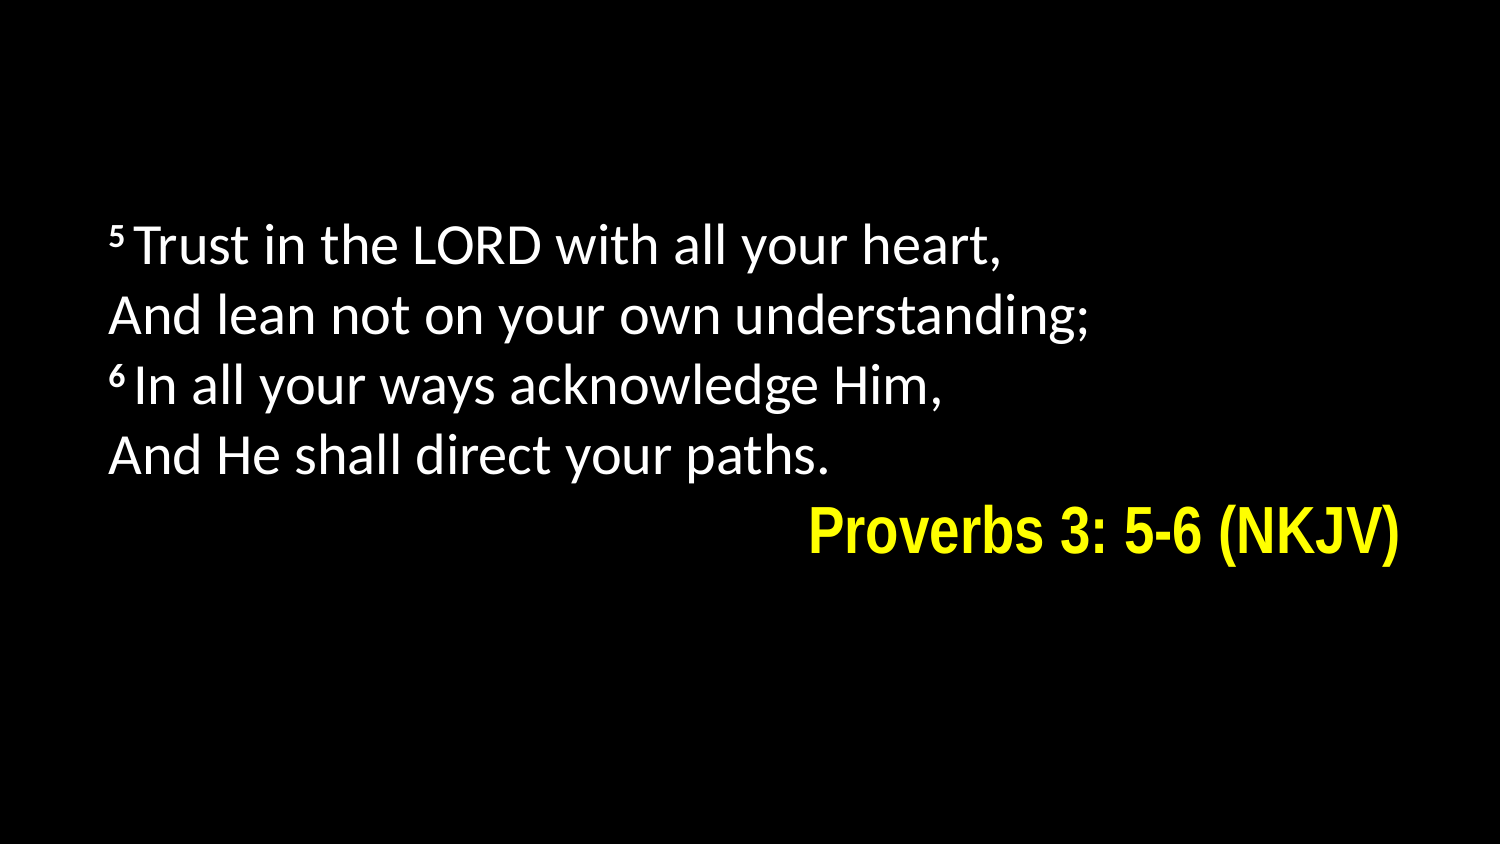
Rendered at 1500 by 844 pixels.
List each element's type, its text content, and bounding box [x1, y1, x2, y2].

text_box 5 Trust in the Lord with all your heart, And lean not on your own understanding; 6 In all your ways acknowledge Him, And He shall direct your paths. Proverbs 3: 5-6 (NKJV) [93, 199, 1417, 574]
